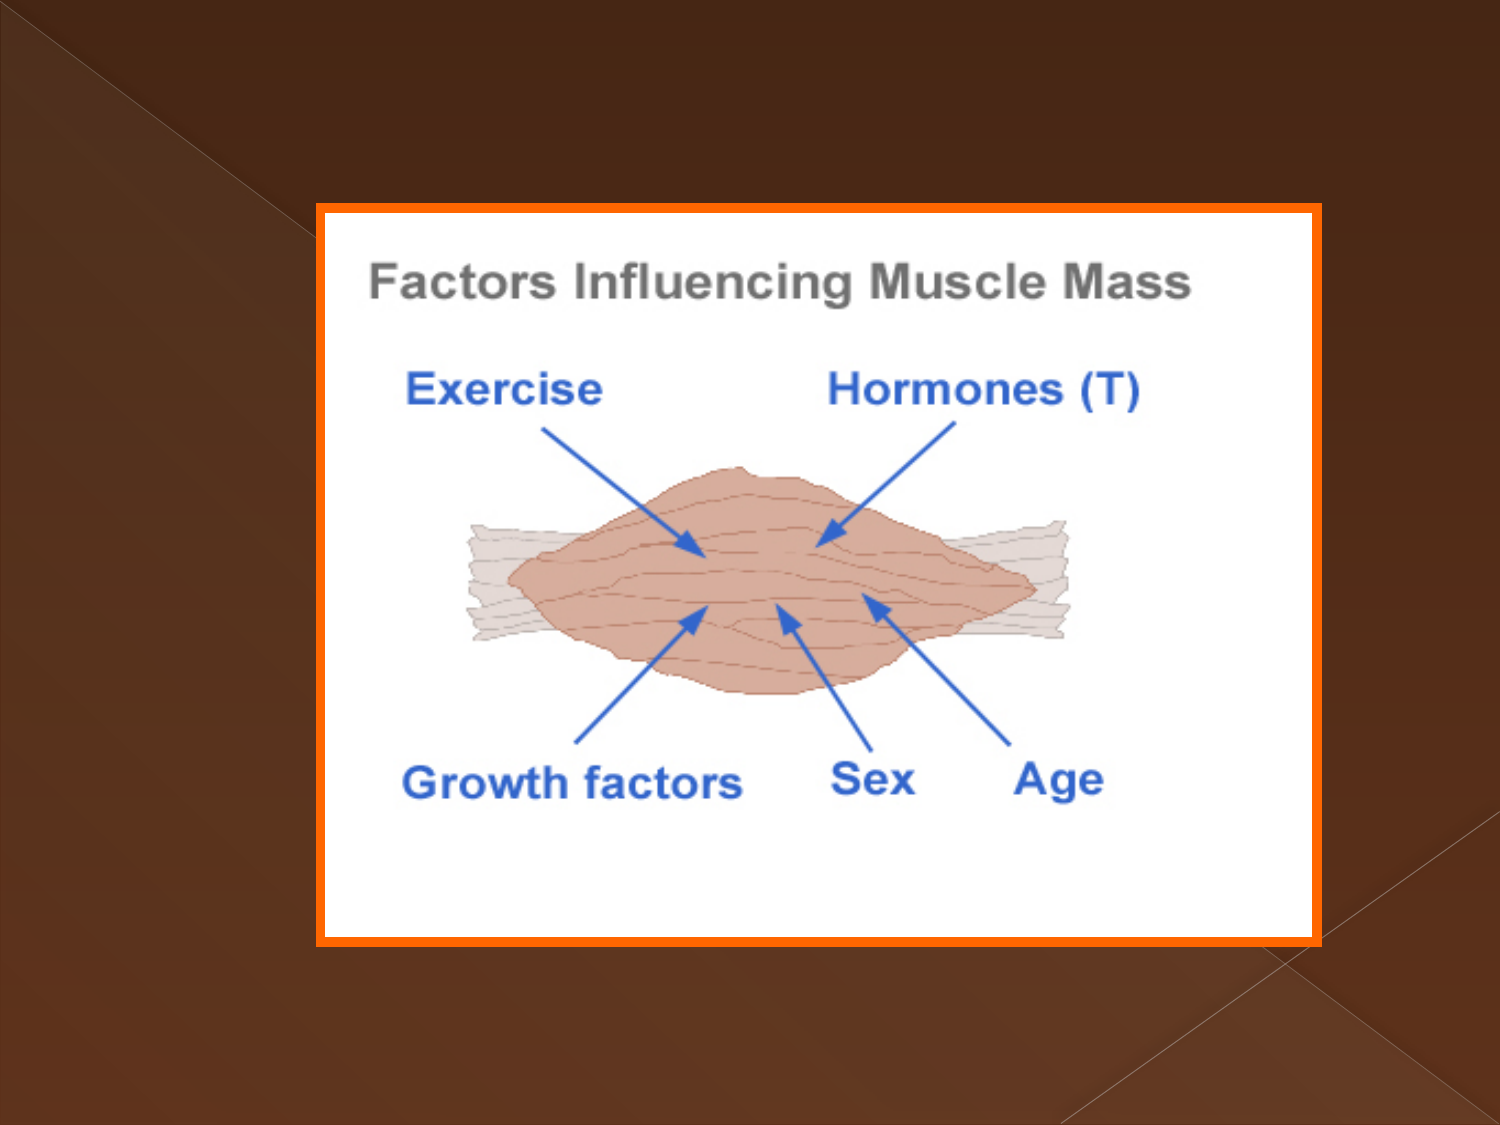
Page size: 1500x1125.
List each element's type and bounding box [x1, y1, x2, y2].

picture [324, 212, 1313, 938]
